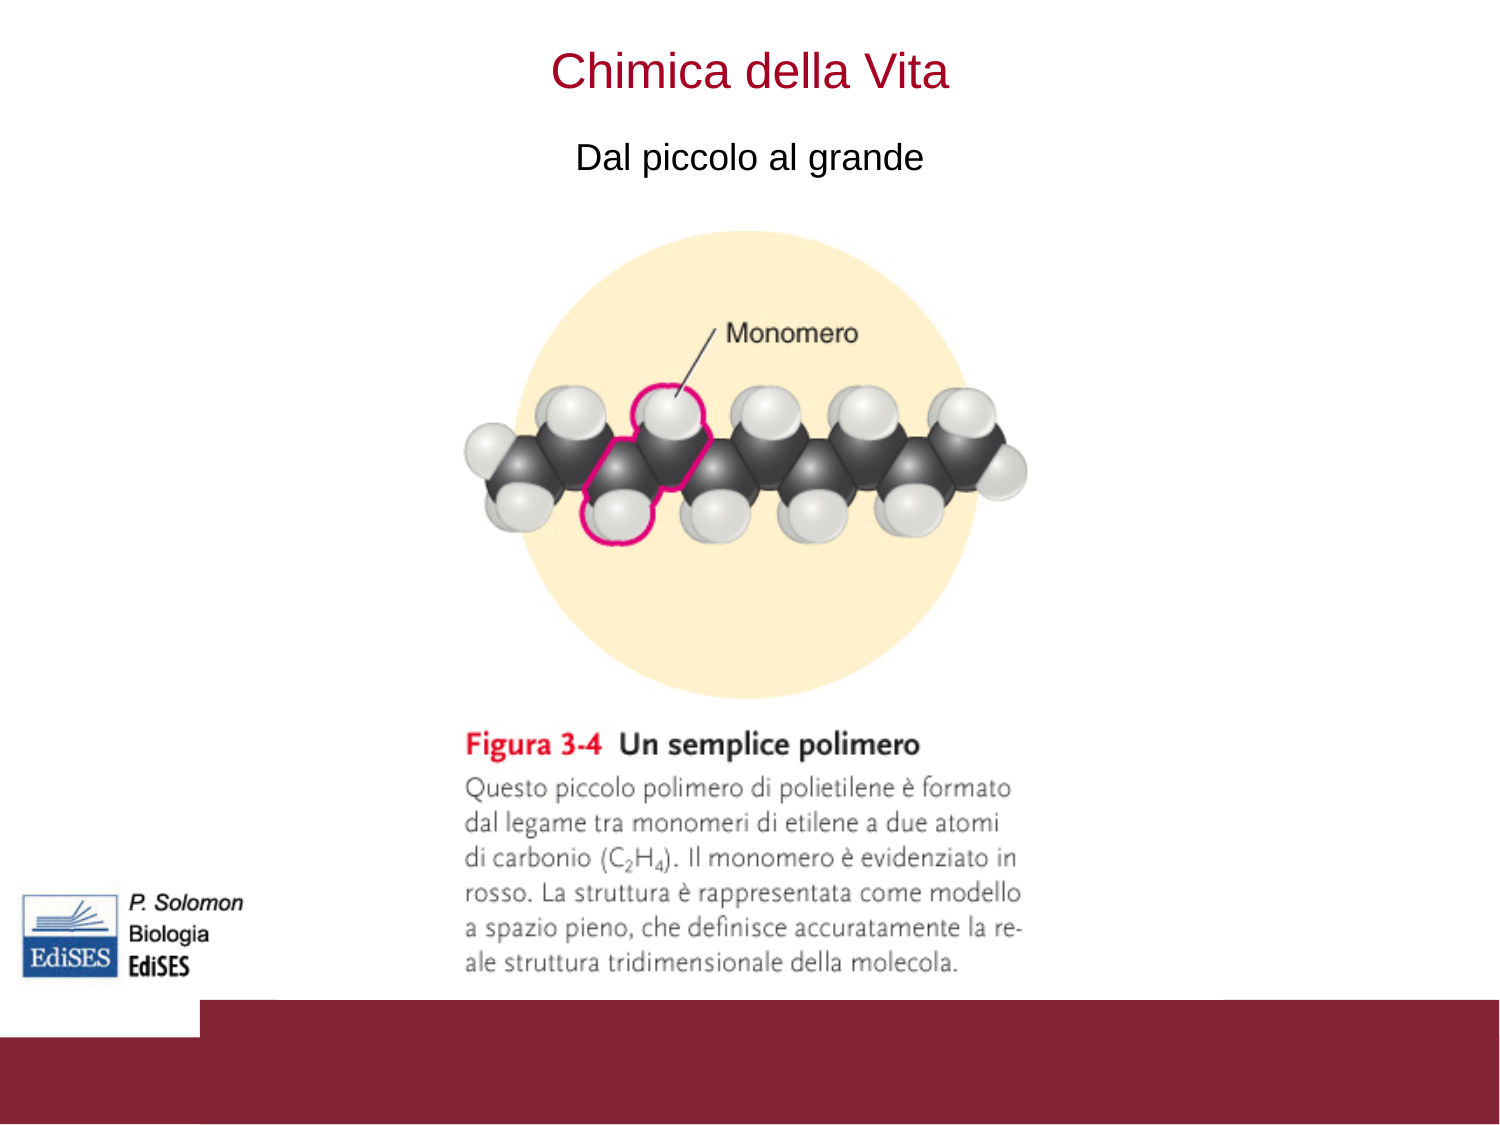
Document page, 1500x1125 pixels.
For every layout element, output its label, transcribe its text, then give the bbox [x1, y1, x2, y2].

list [276, 231, 1224, 1000]
picture [17, 881, 255, 988]
text_box Chimica della Vita [535, 30, 965, 106]
text_box Dal piccolo al grande [560, 125, 940, 186]
